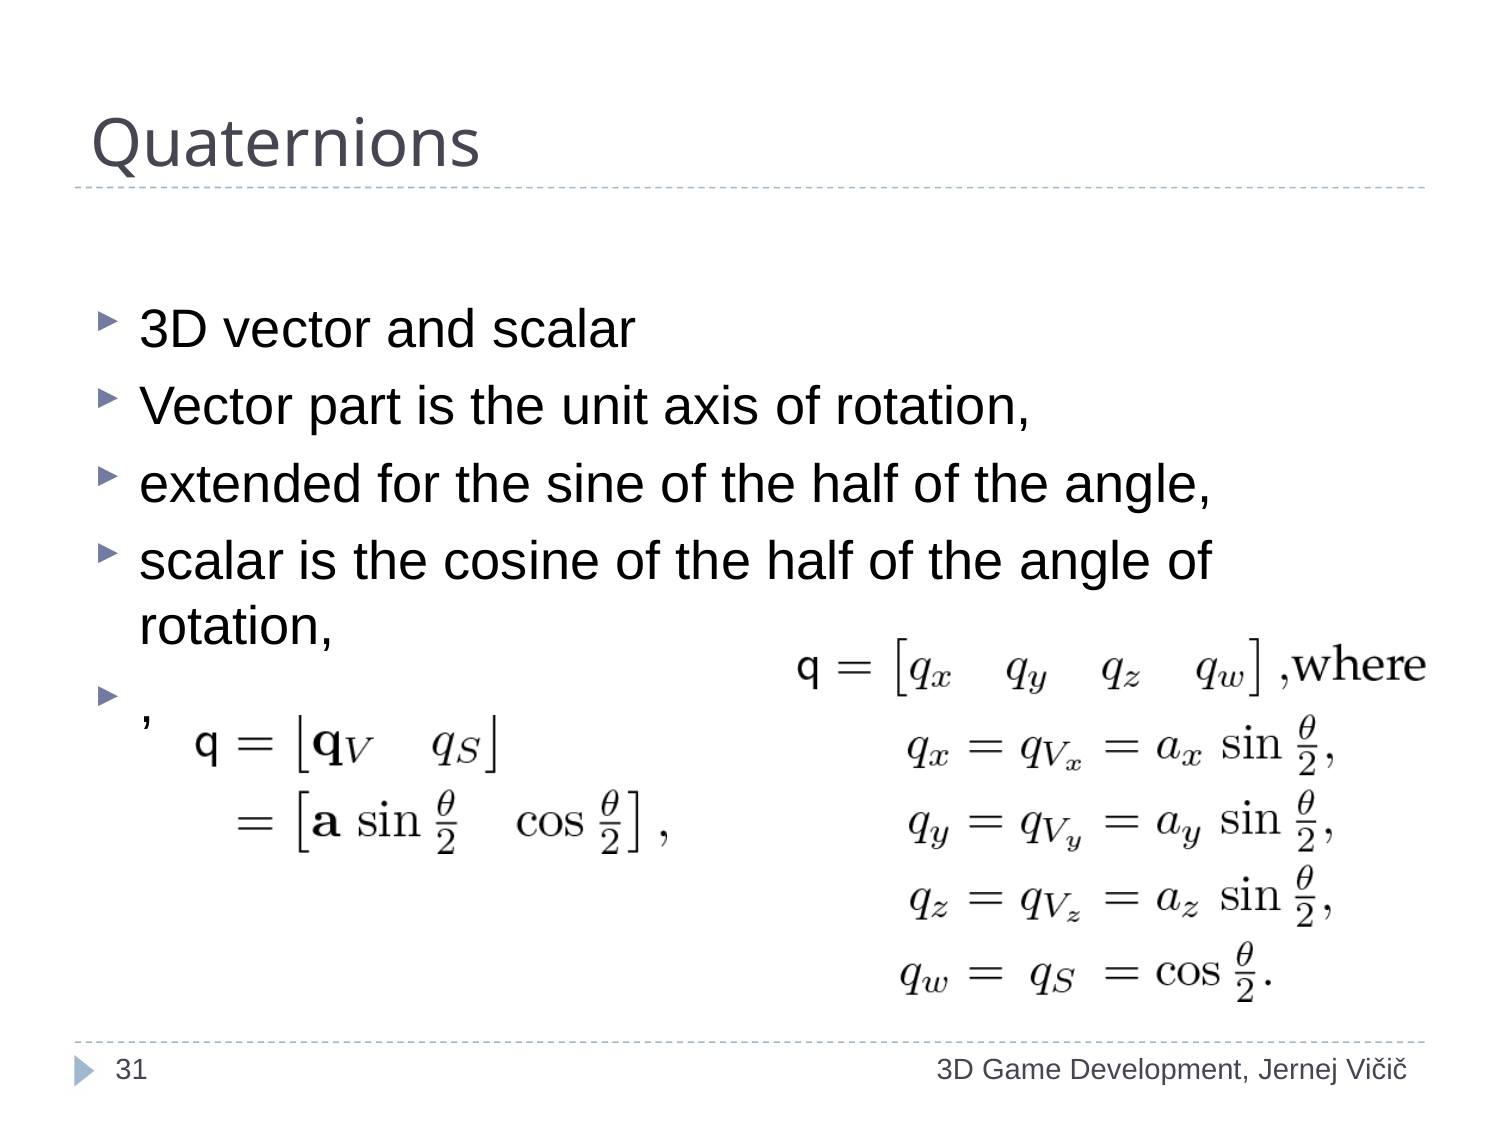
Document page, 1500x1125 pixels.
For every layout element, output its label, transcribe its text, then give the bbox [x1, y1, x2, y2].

title Quaternions [75, 24, 1425, 188]
picture [796, 638, 1426, 1003]
slide_number 31 [100, 1042, 426, 1103]
footer 3D Game Development, Jernej Vičič [430, 1042, 1424, 1103]
picture [195, 715, 667, 854]
